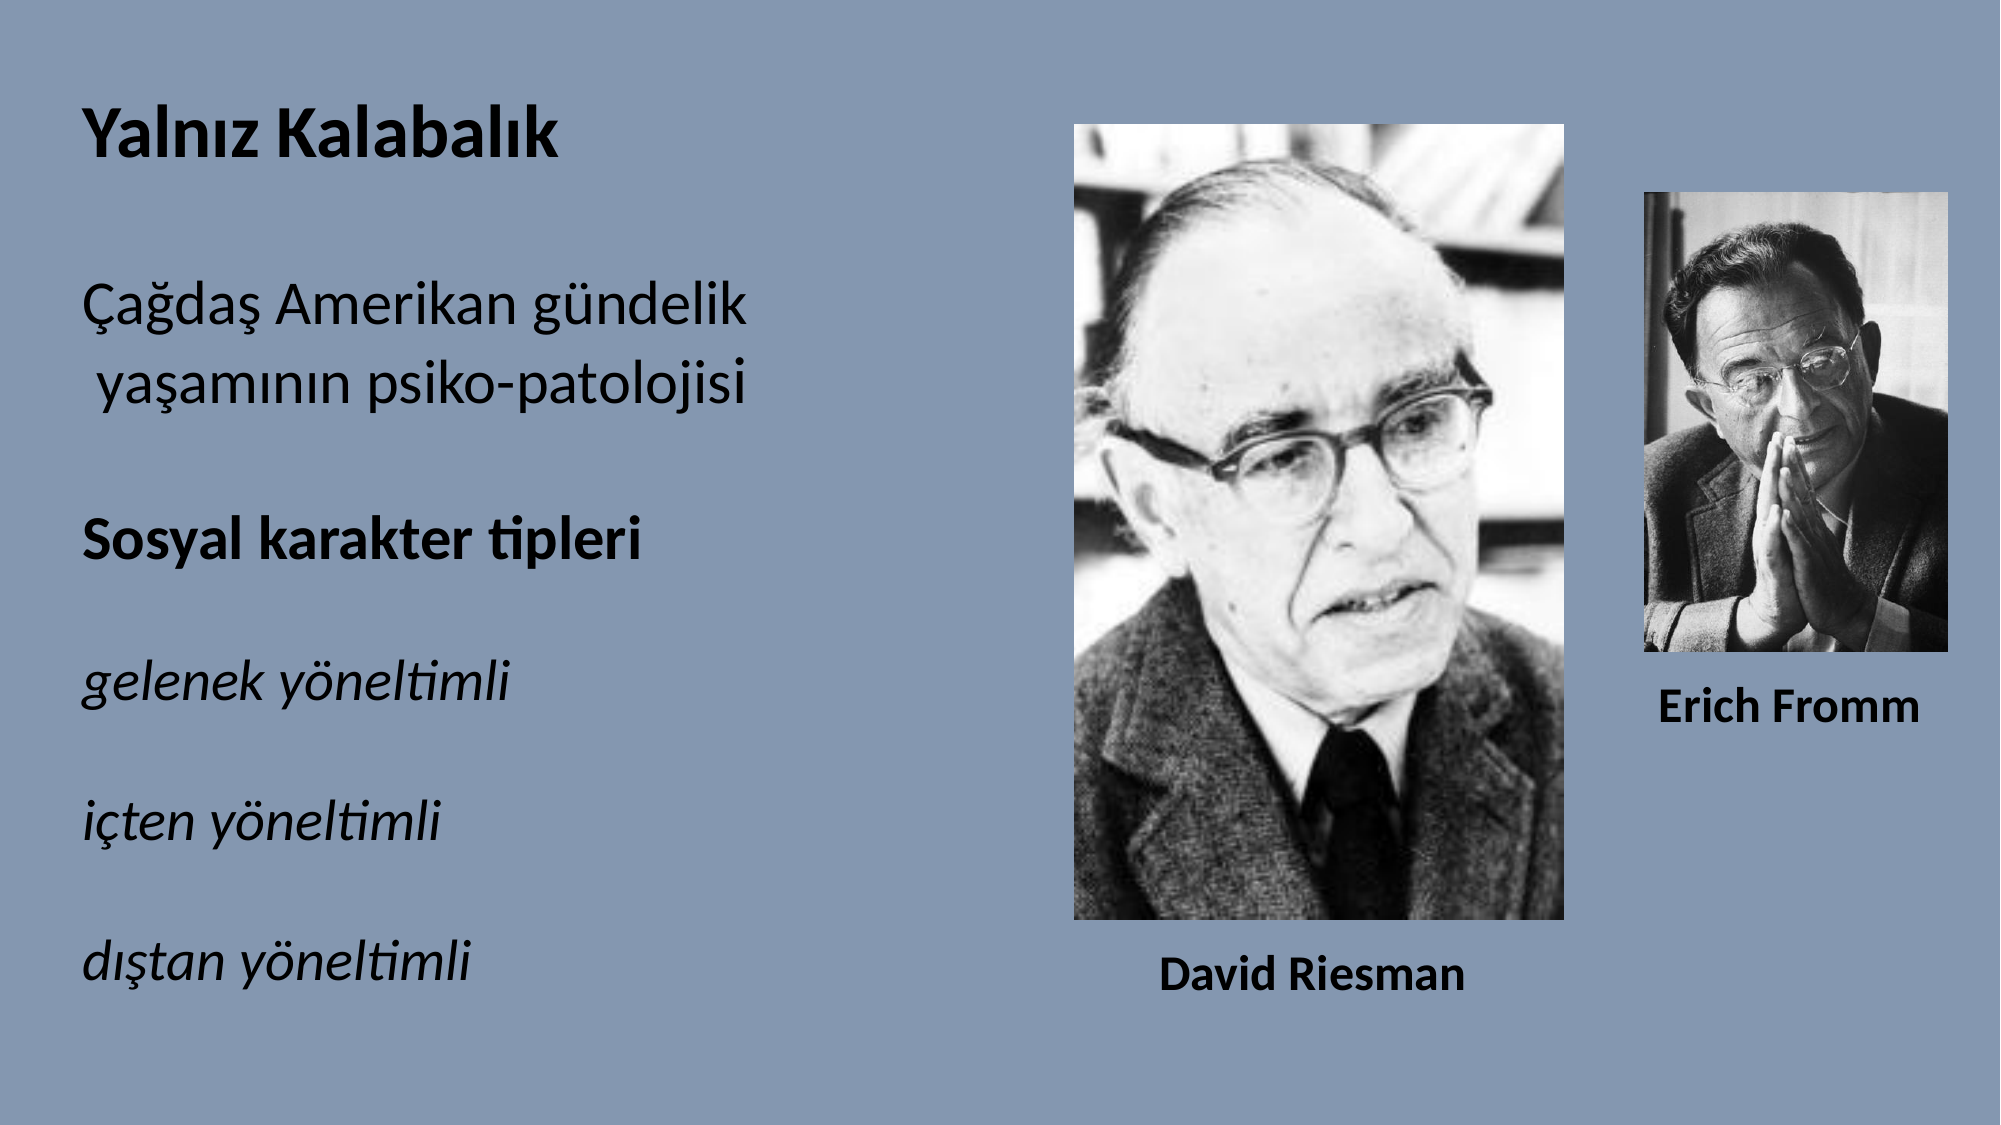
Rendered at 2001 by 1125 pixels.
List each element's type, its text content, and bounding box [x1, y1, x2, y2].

picture [1074, 124, 1564, 920]
text_box Yalnız Kalabalık Çağdaş Amerikan gündelik yaşamının psiko-patolojisi Sosyal karakter tipleri gelenek yöneltimli içten yöneltimli dıştan yöneltimli [67, 74, 1193, 1125]
text_box Erich Fromm [1644, 664, 1937, 740]
picture [1644, 192, 1948, 653]
text_box David Riesman [1144, 932, 1493, 1008]
